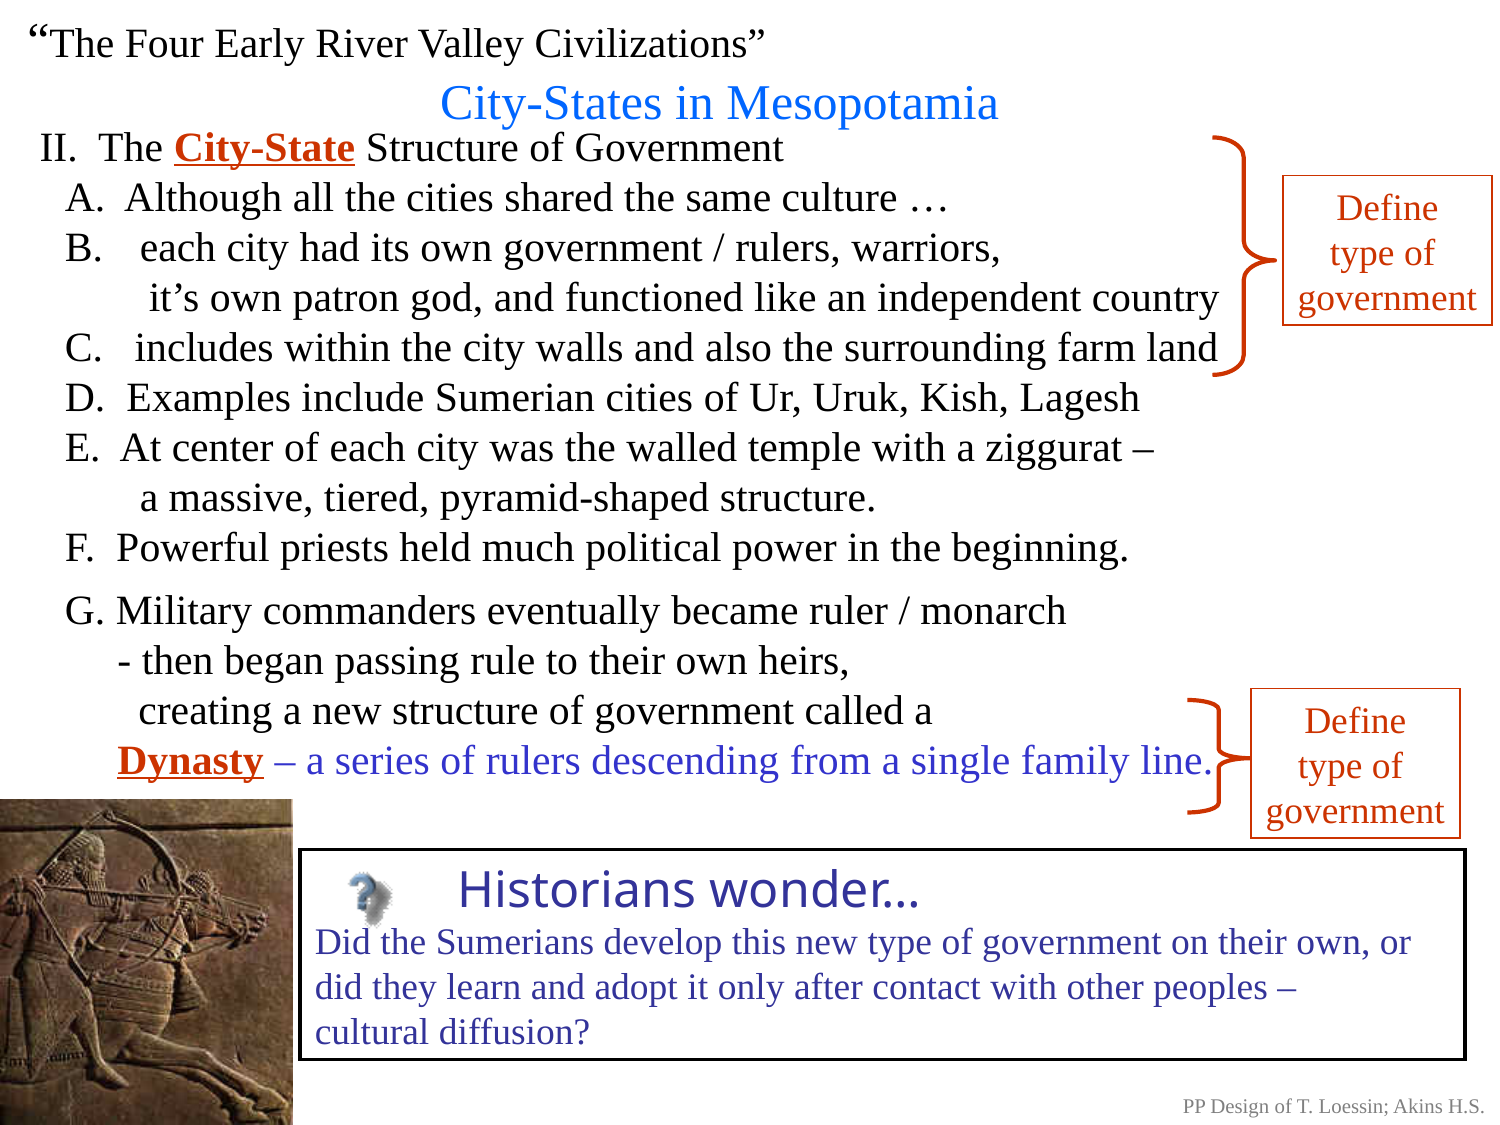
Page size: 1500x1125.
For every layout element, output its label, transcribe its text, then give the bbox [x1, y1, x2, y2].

text_box F. Powerful priests held much political power in the beginning. [49, 512, 1191, 575]
text_box Historians wonder… Did the Sumerians develop this new type of government on their own, or did they learn and adopt it only after contact with other peoples – cultural diffusion? [300, 849, 1466, 1060]
text_box Define type of government [1282, 175, 1493, 325]
text_box II. The City-State Structure of Government [24, 112, 112, 178]
text_box [1212, 288, 1244, 375]
picture [0, 799, 294, 1125]
text_box [1187, 699, 1250, 813]
text_box “The Four Early River Valley Civilizations” [0, 0, 1428, 75]
text_box A. Although all the cities shared the same culture … [50, 162, 112, 212]
text_box G. Military commanders eventually became ruler / monarch - then began passing rule to their own heirs, creating a new structure of government called a Dynasty – a series of rulers descending from a single family line. [49, 575, 1238, 840]
text_box C. includes within the city walls and also the surrounding farm land [49, 312, 1250, 378]
text_box Define type of government [1250, 688, 1461, 839]
text_box D. Examples include Sumerian cities of Ur, Uruk, Kish, Lagesh [49, 362, 1191, 412]
text_box each city had its own government / rulers, warriors, it’s own patron god, and functioned like an independent country [49, 212, 1212, 312]
picture [312, 849, 415, 933]
text_box PP Design of T. Loessin; Akins H.S. [1047, 1084, 1500, 1125]
text_box City-States in Mesopotamia [49, 62, 1390, 138]
title [112, 99, 1388, 288]
text_box E. At center of each city was the walled temple with a ziggurat – a massive, tiered, pyramid-shaped structure. [49, 412, 1191, 512]
